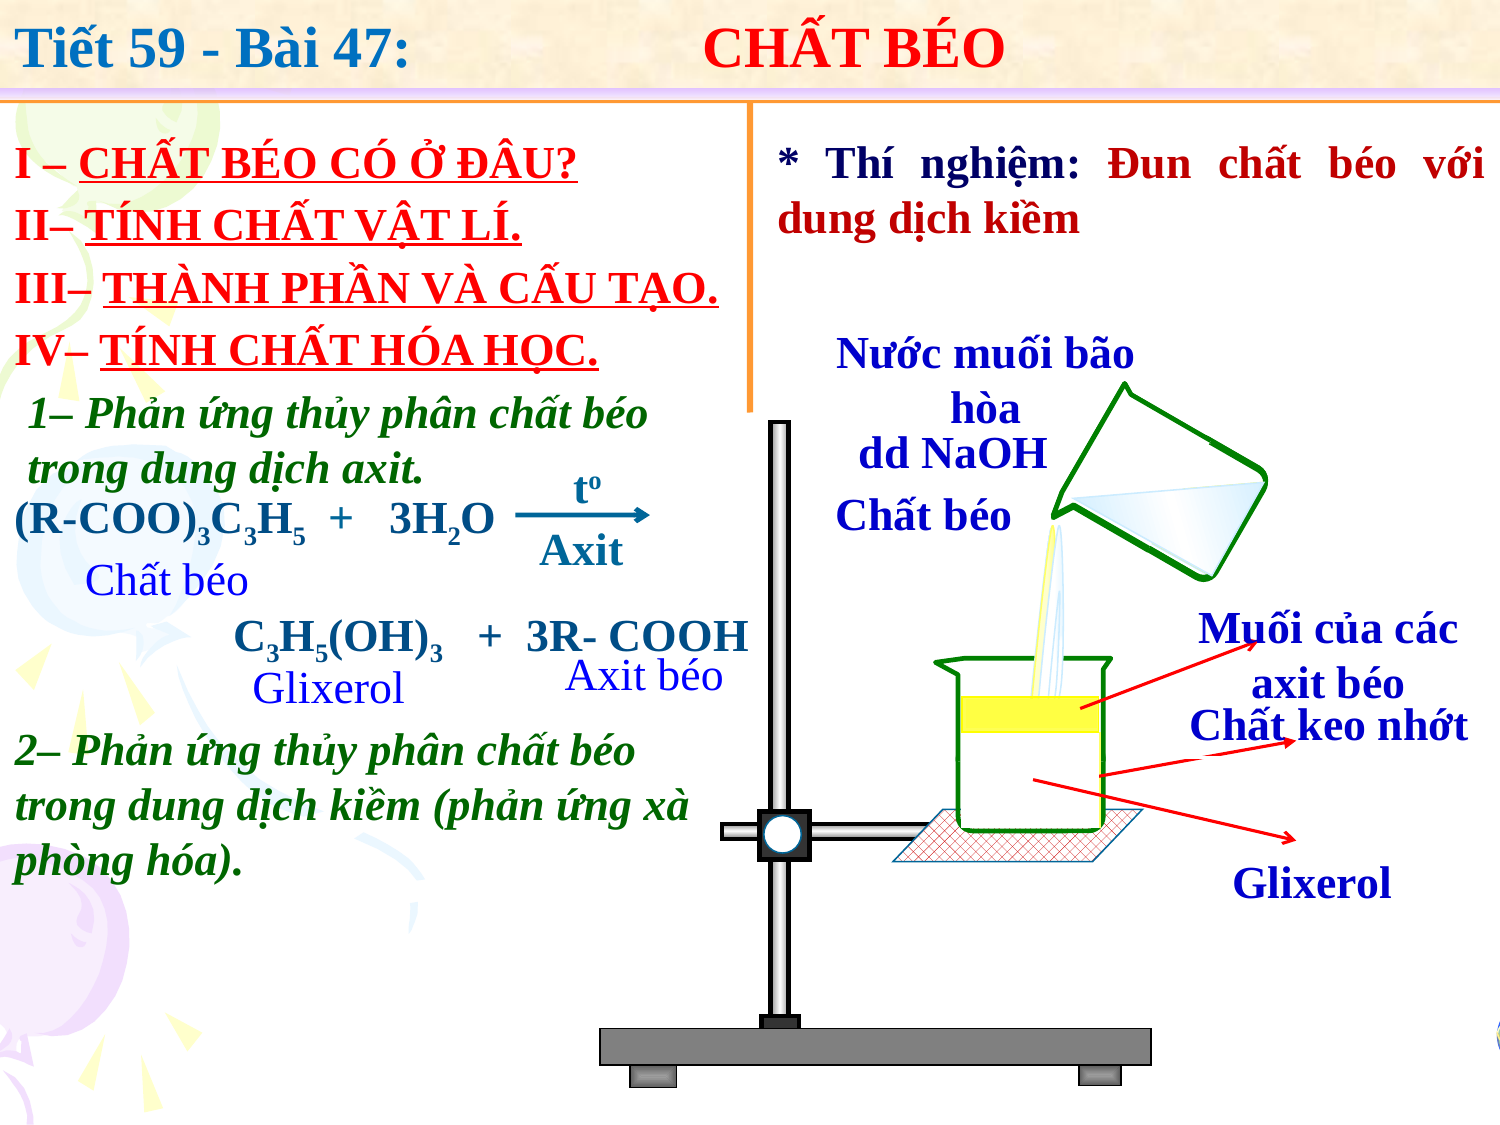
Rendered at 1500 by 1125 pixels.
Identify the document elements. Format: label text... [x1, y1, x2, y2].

text_box 1– Phản ứng thủy phân chất béo trong dung dịch axit. [12, 422, 595, 480]
text_box [0, 88, 1500, 99]
text_box Tiết 59 - Bài 47: CHẤT BÉO [0, 0, 1500, 88]
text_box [512, 449, 594, 584]
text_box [1080, 398, 1247, 570]
text_box Muối của các axit béo [1160, 590, 1497, 716]
text_box 2– Phản ứng thủy phân chất béo trong dung dịch kiềm (phản ứng xà phòng hóa). [0, 786, 594, 900]
text_box [1254, 482, 1264, 501]
text_box Axit béo [549, 637, 594, 708]
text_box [961, 696, 1099, 828]
text_box Chất béo [70, 542, 294, 613]
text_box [1496, 865, 1500, 1082]
text_box (R-COO)3C3H5 + 3H2O C3H5(OH)3 + 3R- COOH [0, 480, 594, 786]
text_box Glixerol [237, 650, 461, 720]
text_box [1035, 515, 1040, 693]
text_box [0, 99, 1500, 413]
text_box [1041, 515, 1066, 695]
text_box Glixerol [1156, 853, 1500, 909]
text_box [599, 421, 1152, 1088]
text_box Chất keo nhớt [1171, 716, 1488, 758]
